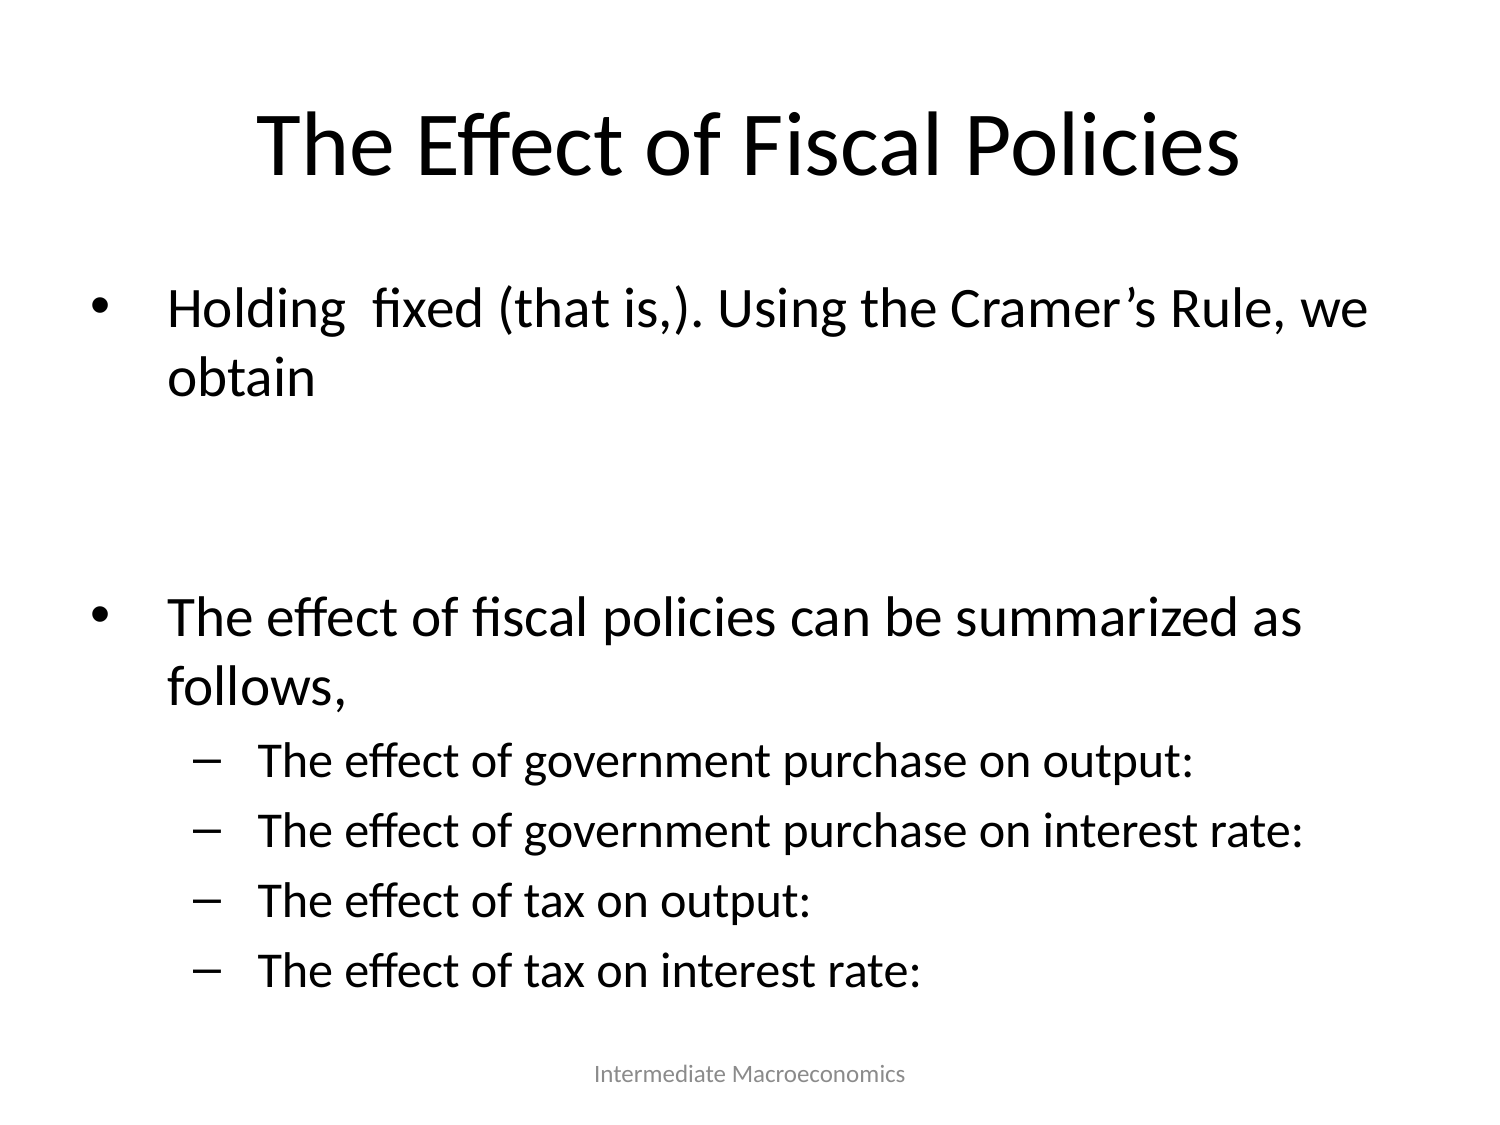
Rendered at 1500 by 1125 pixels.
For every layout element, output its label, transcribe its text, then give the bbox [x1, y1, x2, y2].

footer Intermediate Macroeconomics [512, 1042, 988, 1103]
title The Effect of Fiscal Policies [75, 45, 1425, 233]
